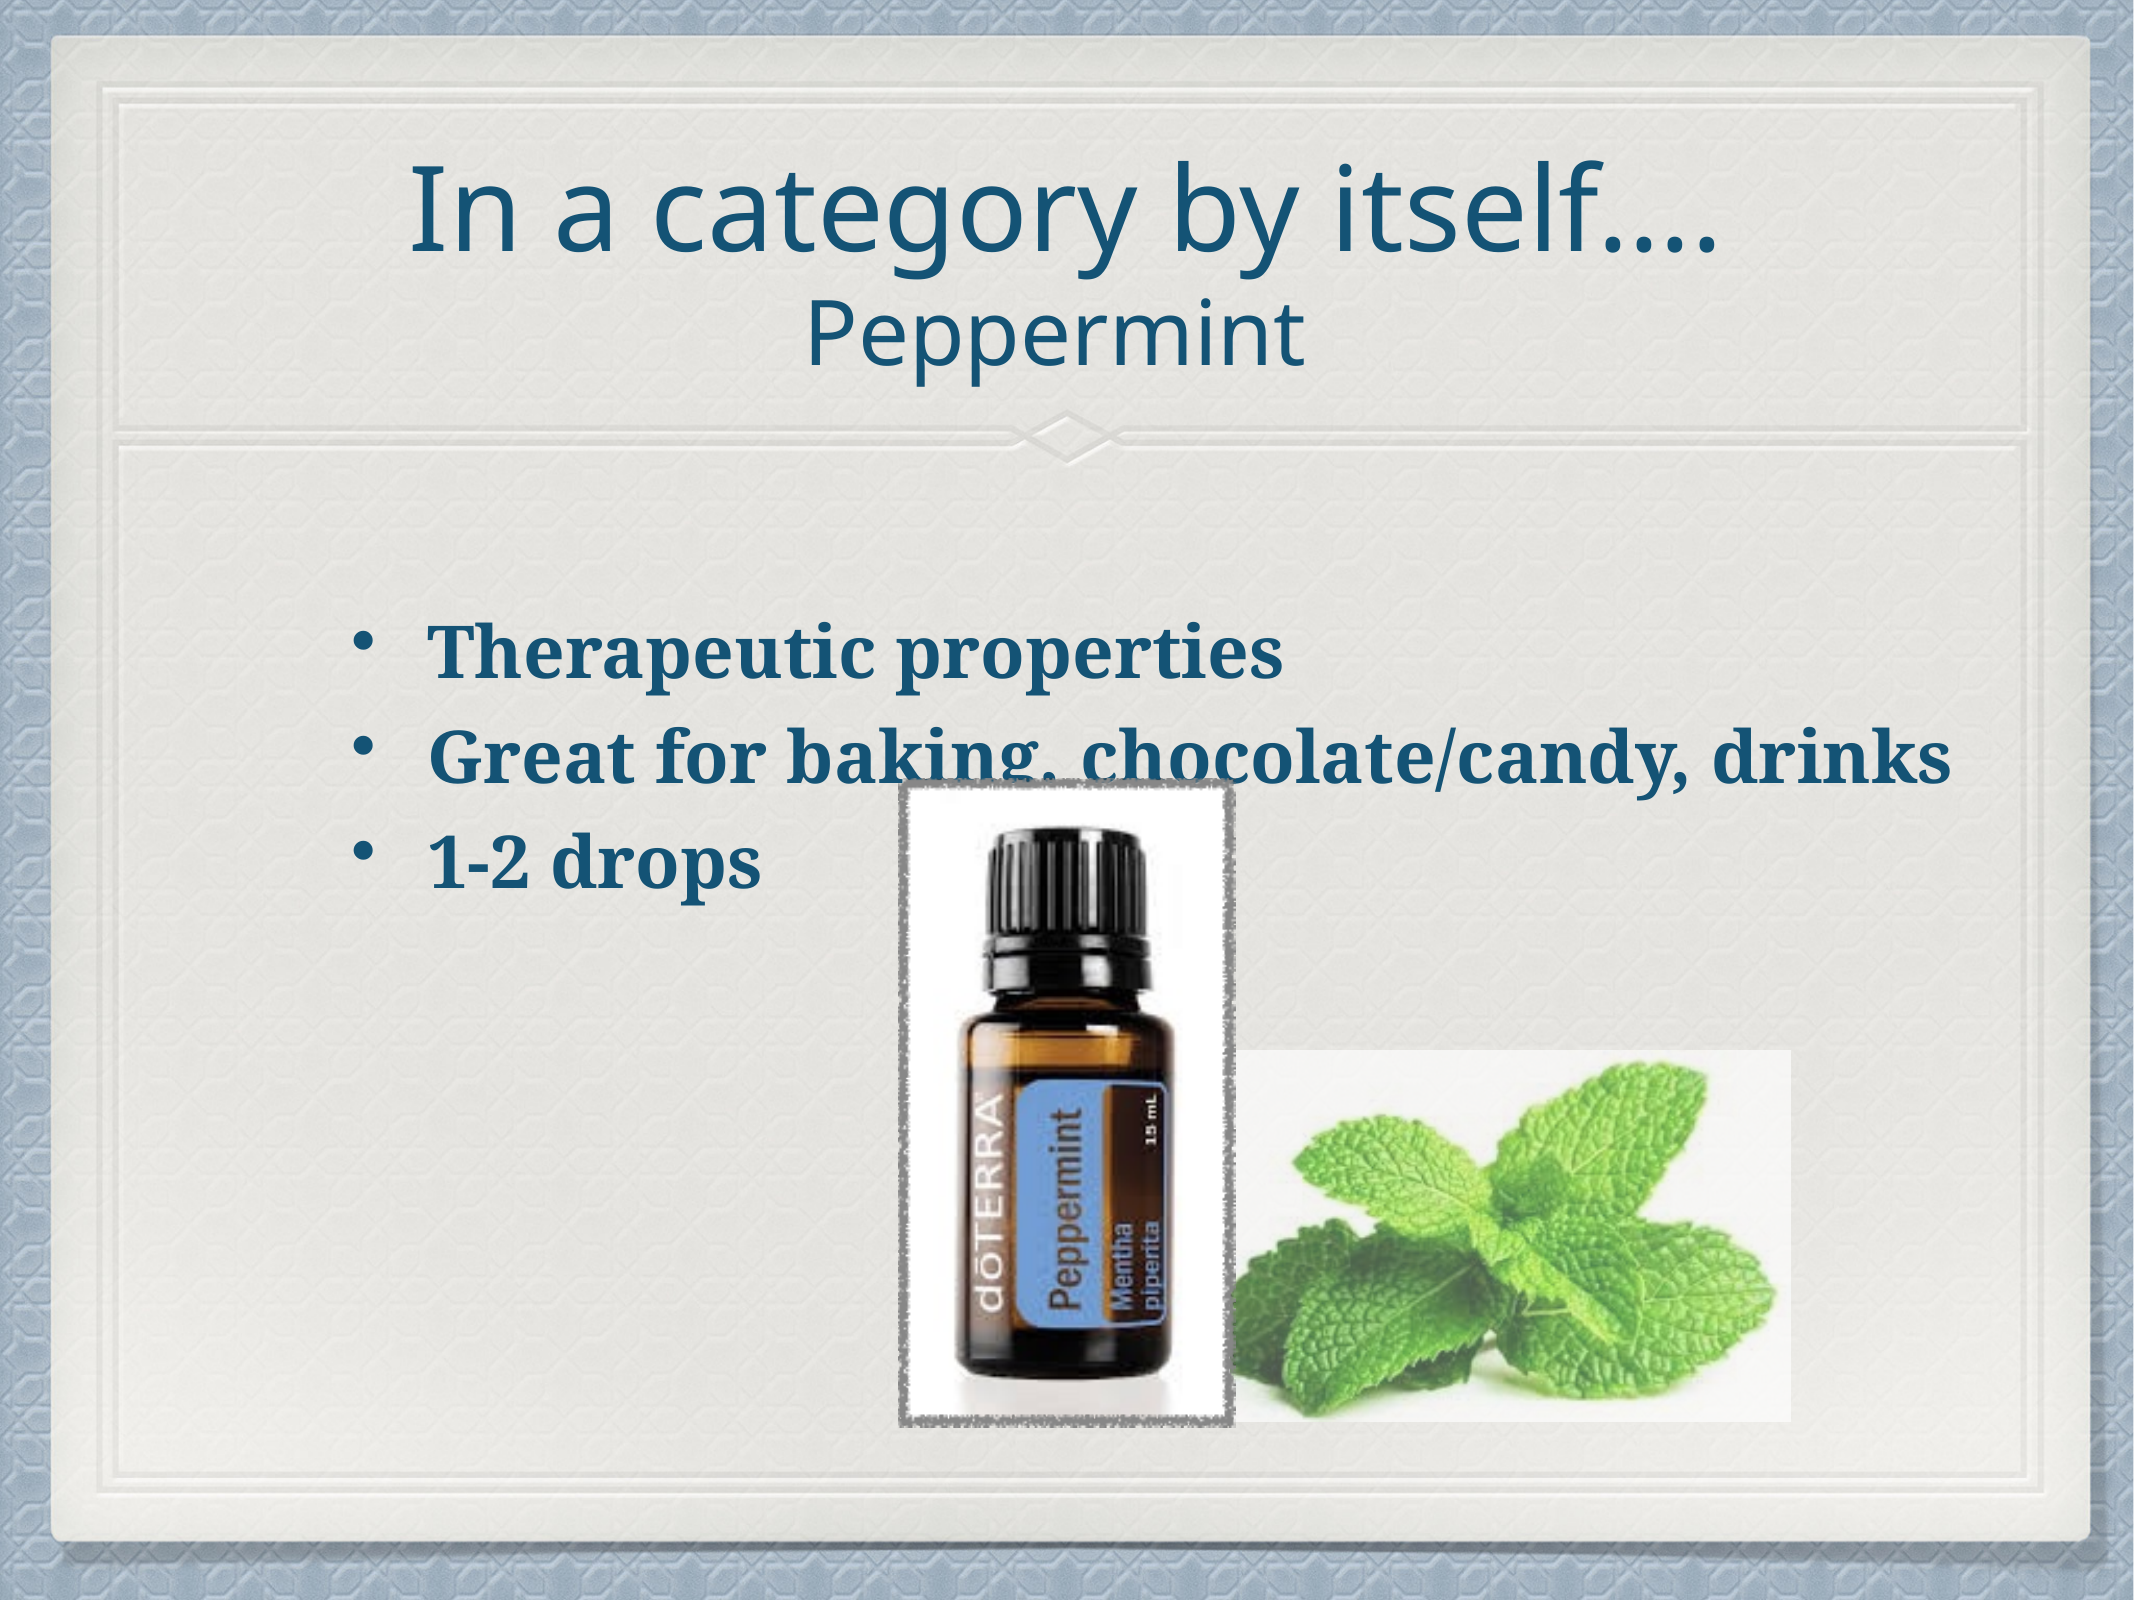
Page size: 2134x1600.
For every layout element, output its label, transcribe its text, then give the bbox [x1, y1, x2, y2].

picture [0, 0, 2134, 1600]
title In a category by itself…. Peppermint [207, 122, 1926, 395]
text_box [897, 777, 1236, 1428]
text_box Therapeutic properties Great for baking, chocolate/candy, drinks 1-2 drops [343, 580, 1964, 912]
